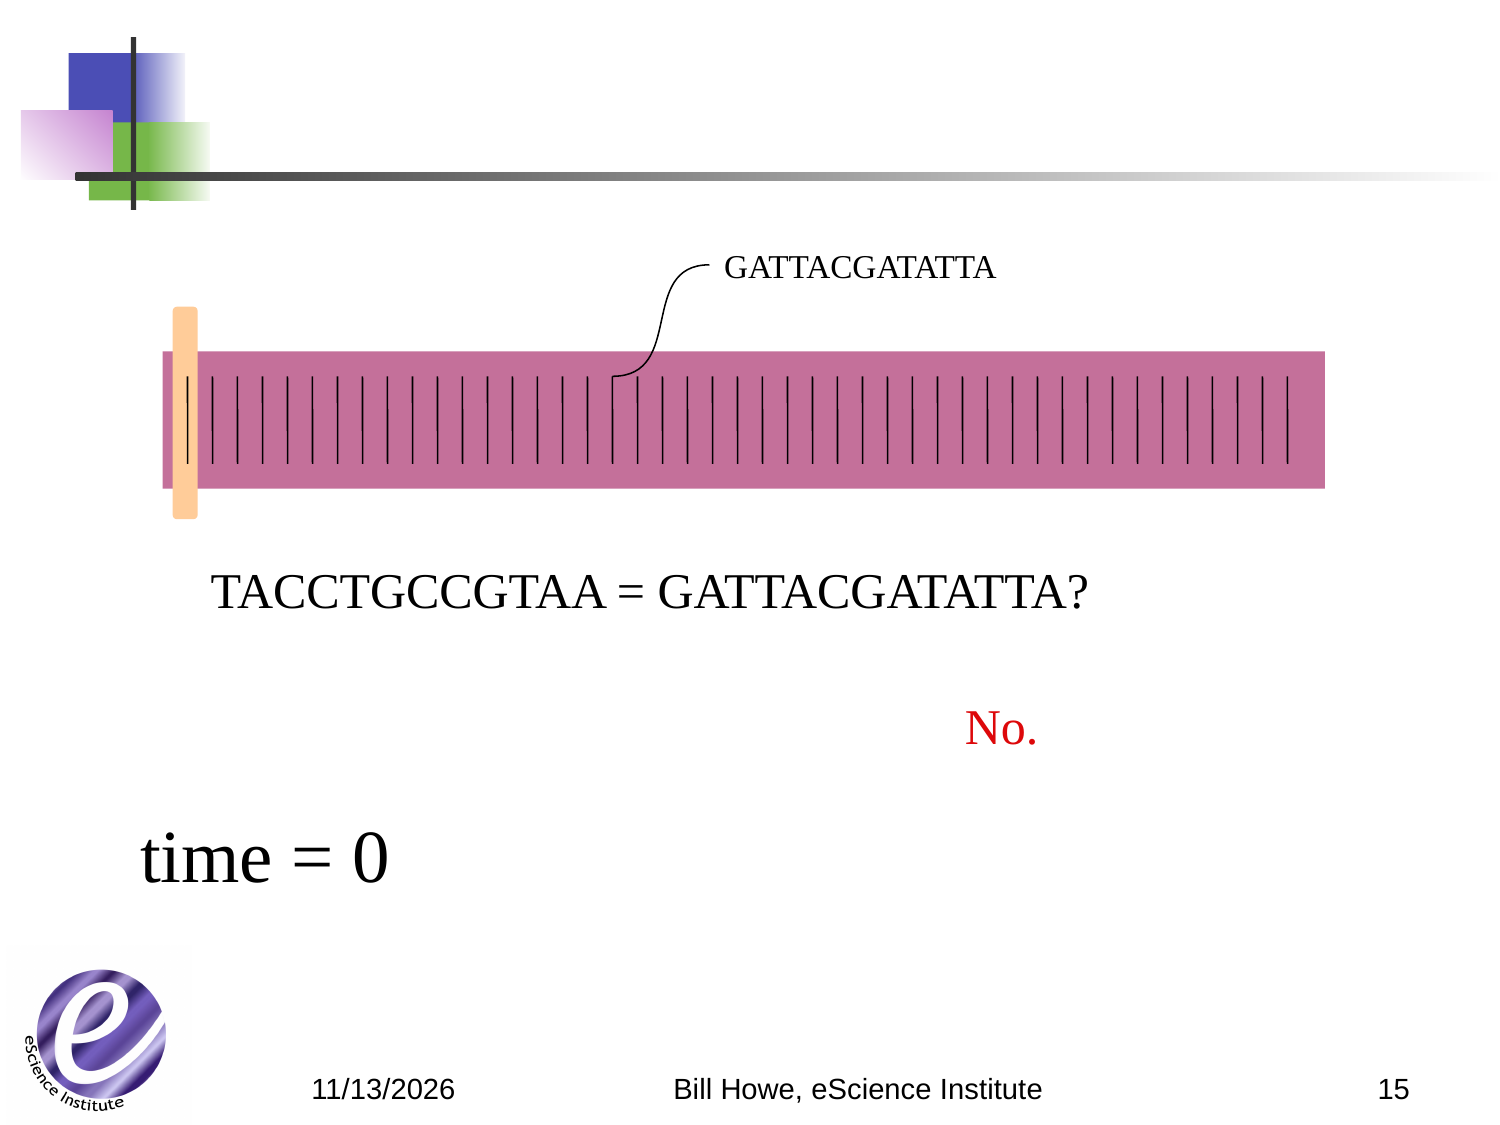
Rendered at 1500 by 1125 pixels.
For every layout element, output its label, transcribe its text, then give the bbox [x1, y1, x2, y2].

text_box [162, 351, 172, 489]
text_box [198, 351, 1325, 489]
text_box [600, 276, 713, 365]
text_box [172, 306, 198, 520]
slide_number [296, 1038, 609, 1113]
footer Bill Howe, eScience Institute [620, 1037, 1096, 1113]
text_box time = 0 [125, 799, 406, 905]
text_box GATTACGATATTA [709, 237, 1012, 293]
text_box TACCTGCCGTAA = GATTACGATATTA? [195, 551, 1105, 626]
picture [6, 945, 192, 1125]
text_box No. [949, 687, 1338, 763]
slide_number 15 [1112, 1037, 1425, 1113]
